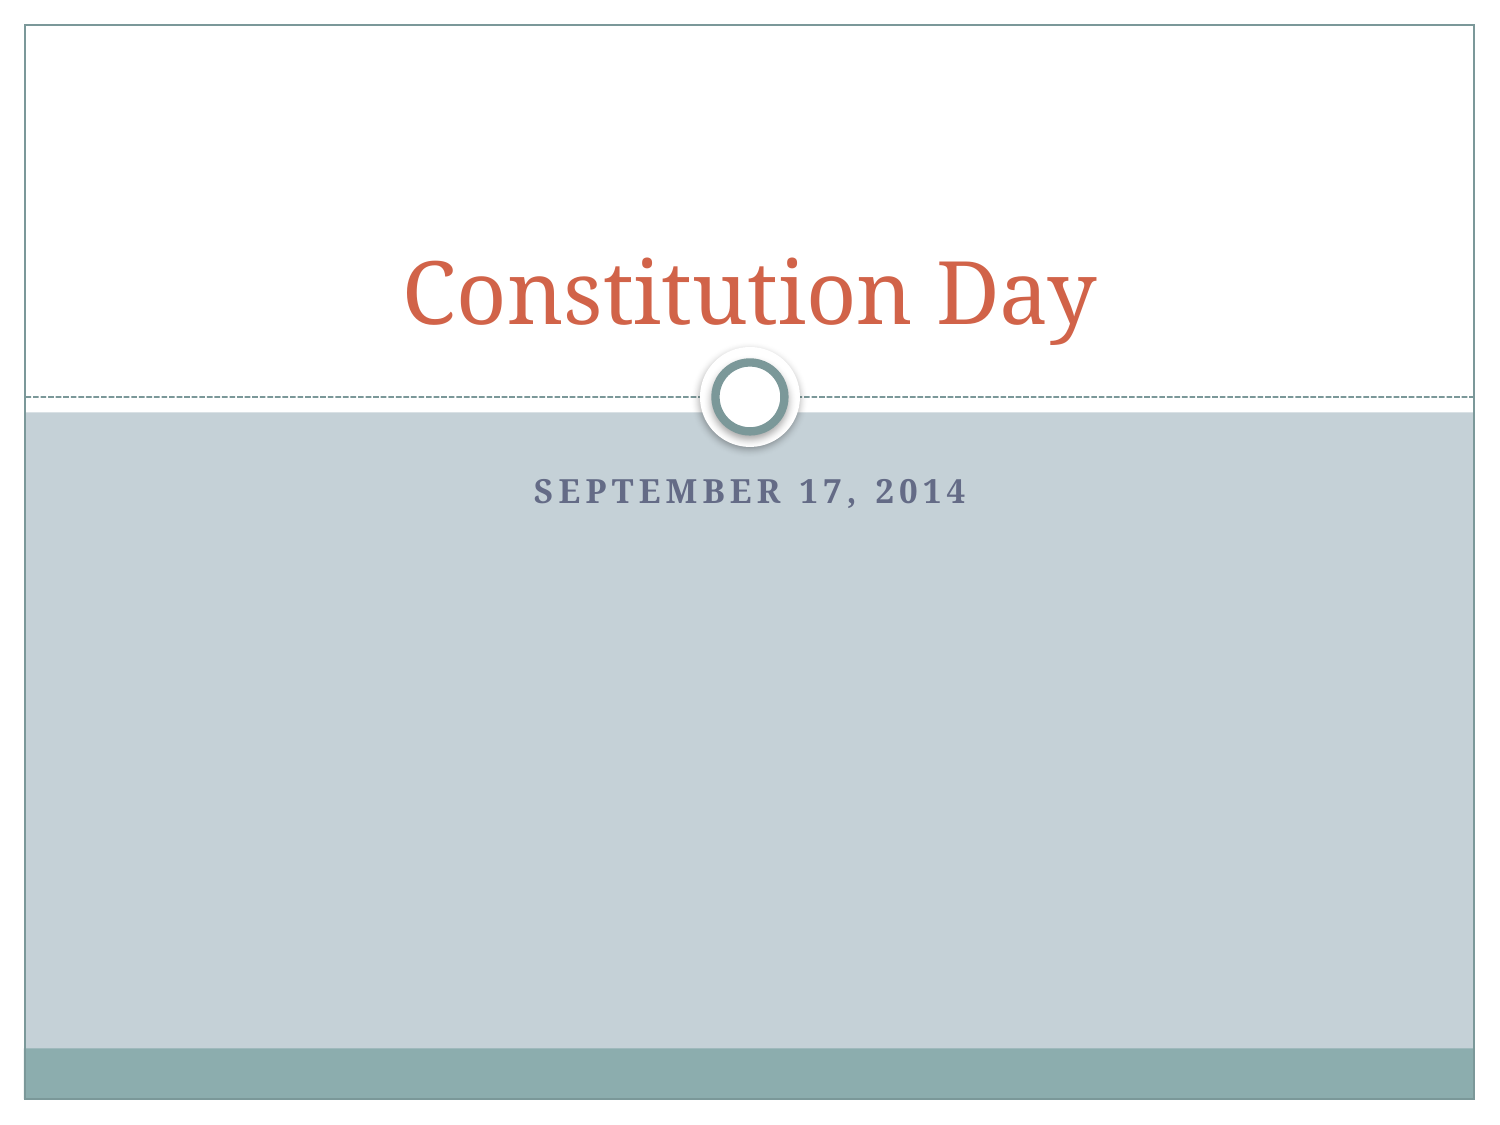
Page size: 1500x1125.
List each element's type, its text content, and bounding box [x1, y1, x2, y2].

subtitle September 17, 2014 [225, 462, 1275, 750]
title Constitution Day [112, 62, 1388, 350]
